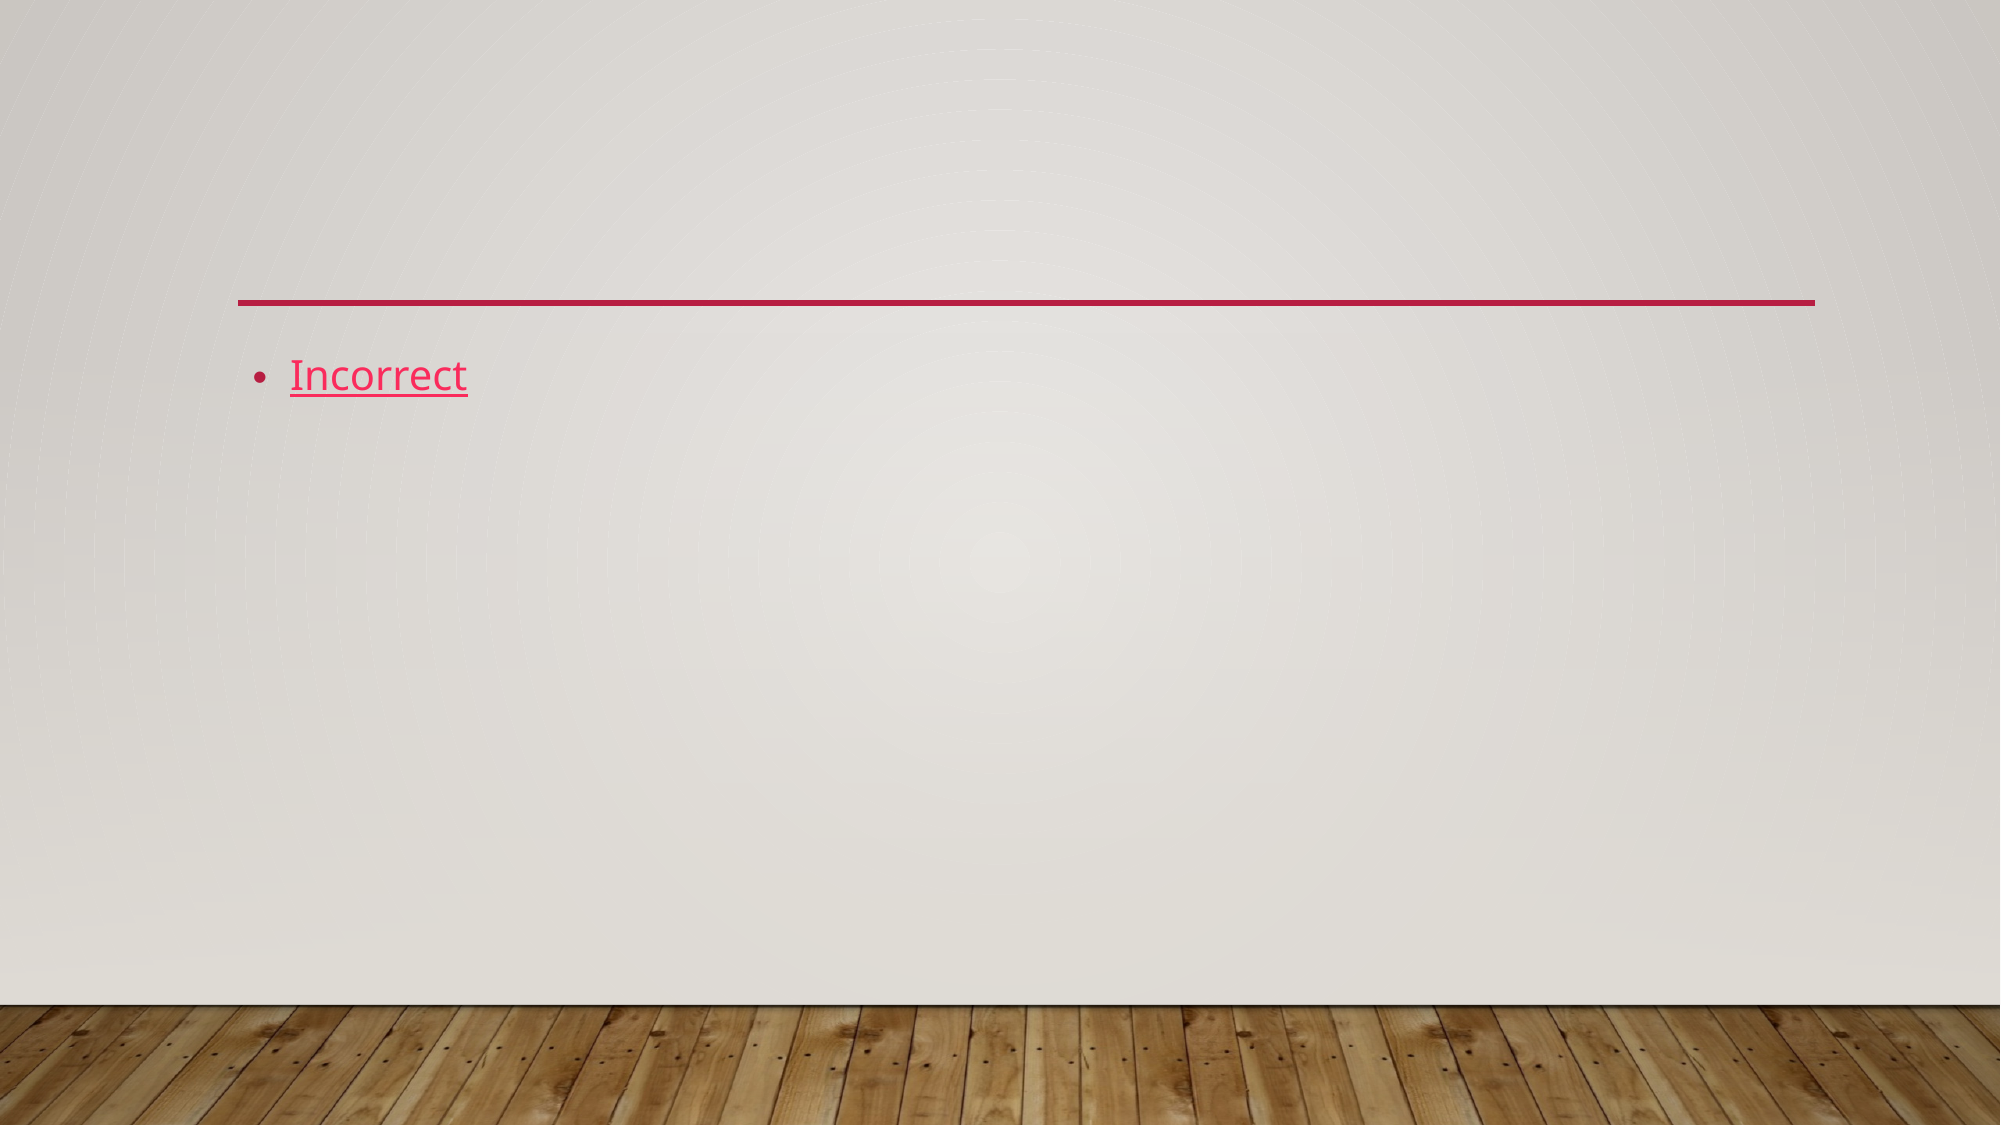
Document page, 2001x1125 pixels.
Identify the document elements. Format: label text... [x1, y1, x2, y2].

list Incorrect [237, 329, 1000, 896]
picture [0, 1005, 2000, 1125]
